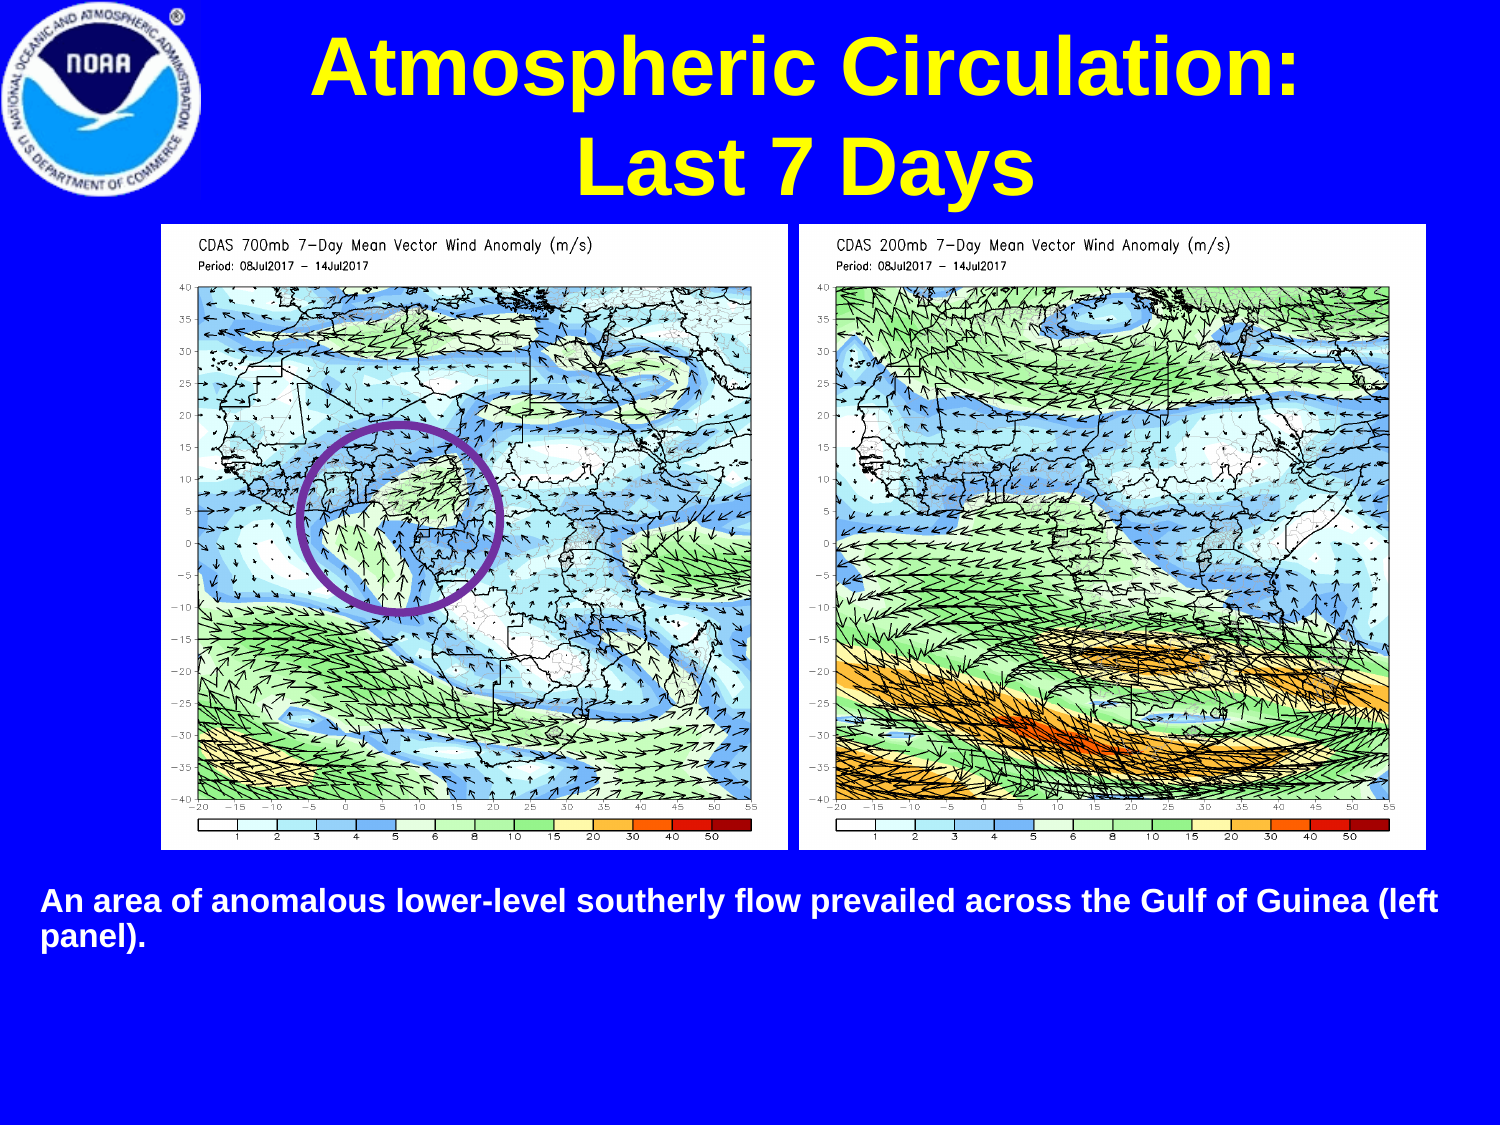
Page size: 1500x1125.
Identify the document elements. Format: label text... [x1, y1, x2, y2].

picture [0, 0, 200, 200]
picture [161, 224, 788, 850]
text_box An area of anomalous lower-level southerly flow prevailed across the Gulf of Guinea (left panel). [24, 875, 1463, 963]
title Atmospheric Circulation: Last 7 Days [174, 37, 1438, 188]
picture [799, 224, 1425, 850]
